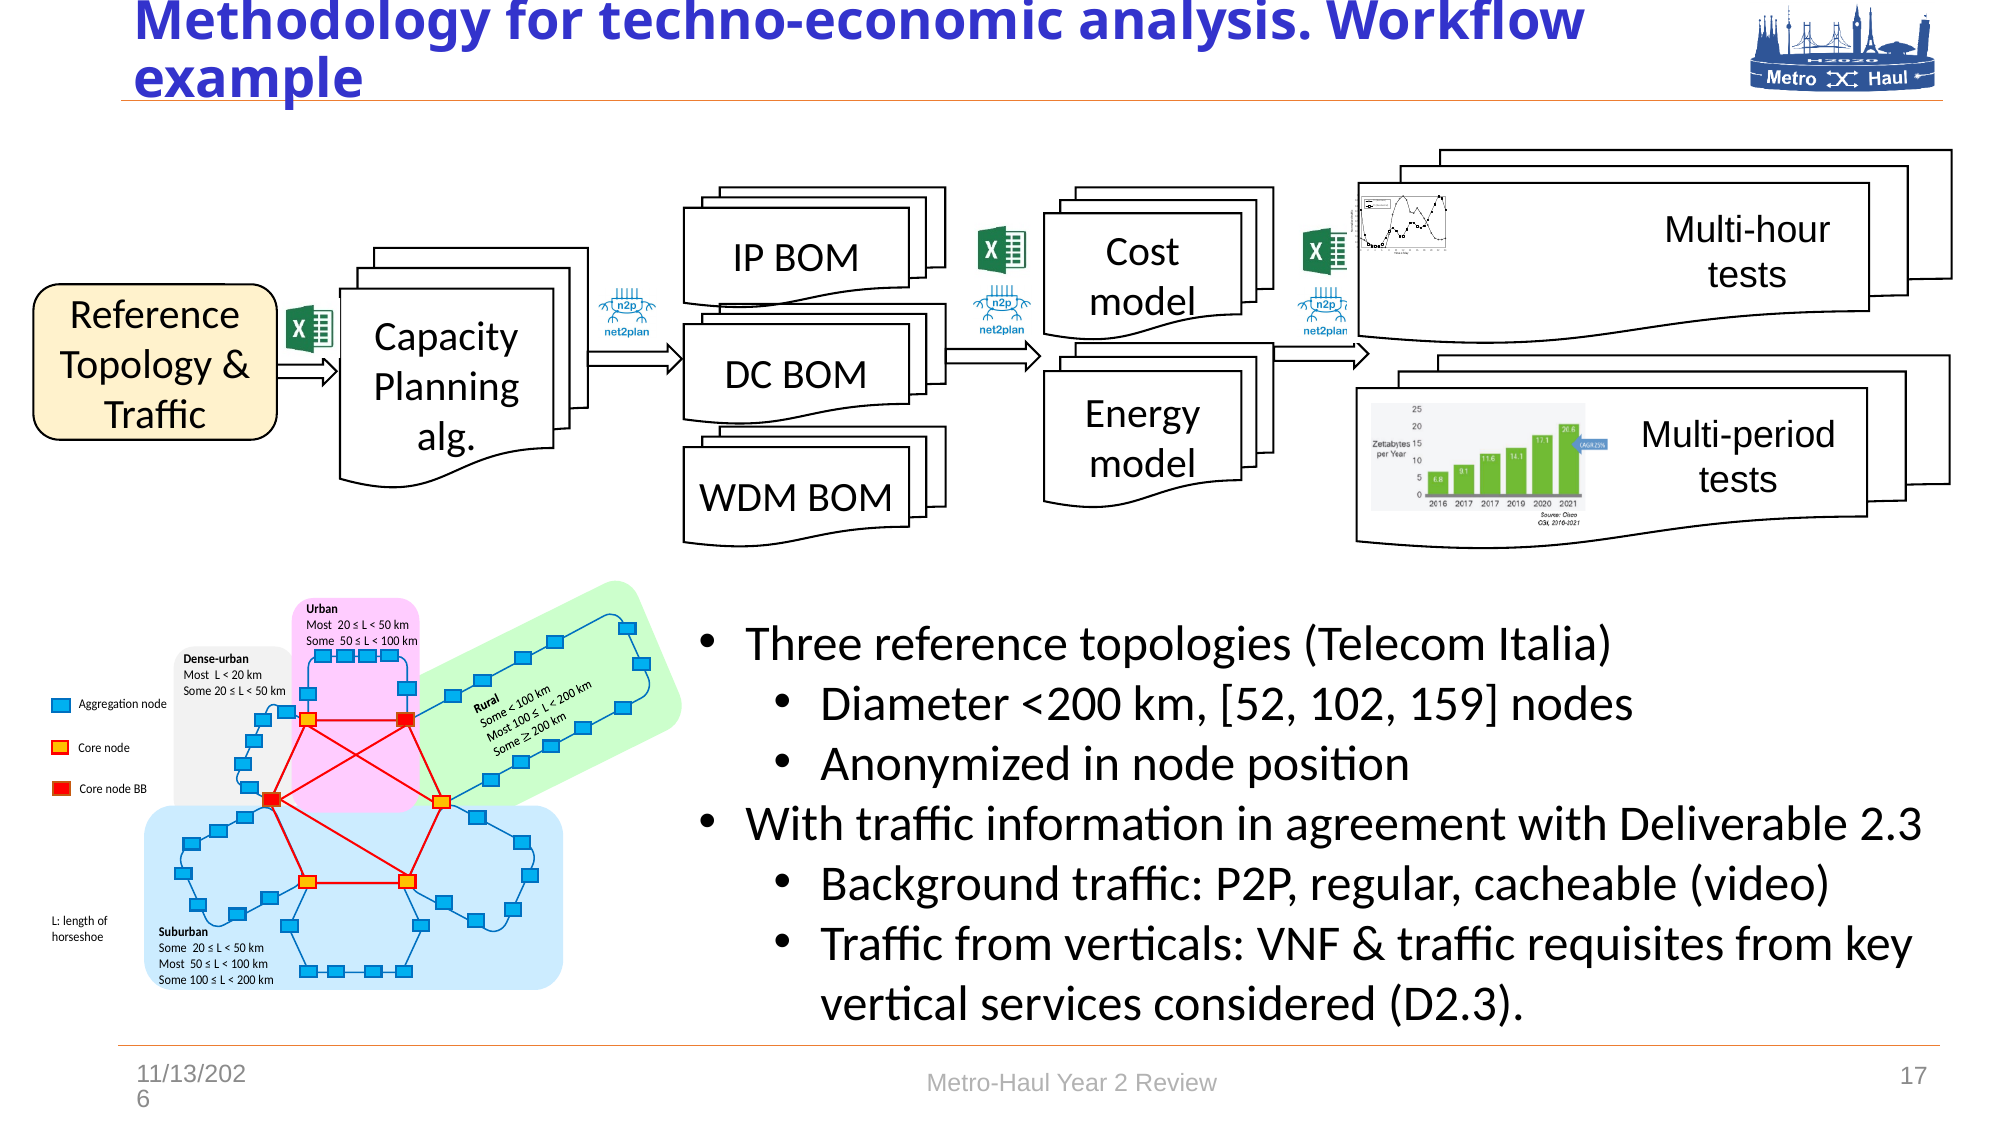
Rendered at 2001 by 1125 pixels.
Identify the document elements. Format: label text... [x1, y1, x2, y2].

footer Metro-Haul Year 2 Review [287, 1051, 1858, 1112]
picture [972, 284, 1033, 336]
picture [1296, 285, 1346, 338]
picture [972, 219, 1033, 279]
text_box Multi-hour tests [1639, 197, 1856, 303]
text_box WDM BOM [682, 425, 947, 548]
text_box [1346, 190, 1608, 344]
text_box Energy model [1043, 342, 1275, 509]
text_box Cost model [1043, 186, 1275, 341]
text_box [1273, 344, 1370, 371]
picture [1764, 2, 1935, 92]
picture [1371, 403, 1608, 527]
picture [1296, 220, 1346, 280]
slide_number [121, 1042, 268, 1103]
text_box IP BOM [682, 186, 947, 308]
text_box Capacity Planning alg. [338, 246, 589, 489]
text_box Three reference topologies (Telecom Italia) Diameter <200 km, [52, 102, 159] nodes Anonymized in node position With traffic information in agreement with Deliverable 2.3 Background traffic: P2P, regular, cacheable (video) Traffic from verticals: VNF & traffic requisites from key vertical services considered (D2.3). [683, 602, 1984, 1038]
slide_number 17 [1873, 1044, 1943, 1105]
text_box [278, 358, 338, 388]
text_box [589, 342, 682, 376]
text_box Multi-period tests [1623, 402, 1854, 508]
title Methodology for techno-economic analysis. Workflow example [118, 0, 1764, 102]
text_box Reference Topology & Traffic [32, 283, 278, 441]
text_box DC BOM [682, 302, 947, 425]
text_box [944, 339, 1042, 373]
text_box [1355, 354, 1951, 550]
text_box [1357, 148, 1953, 335]
picture [280, 298, 341, 358]
picture [44, 580, 682, 996]
picture [597, 286, 658, 339]
